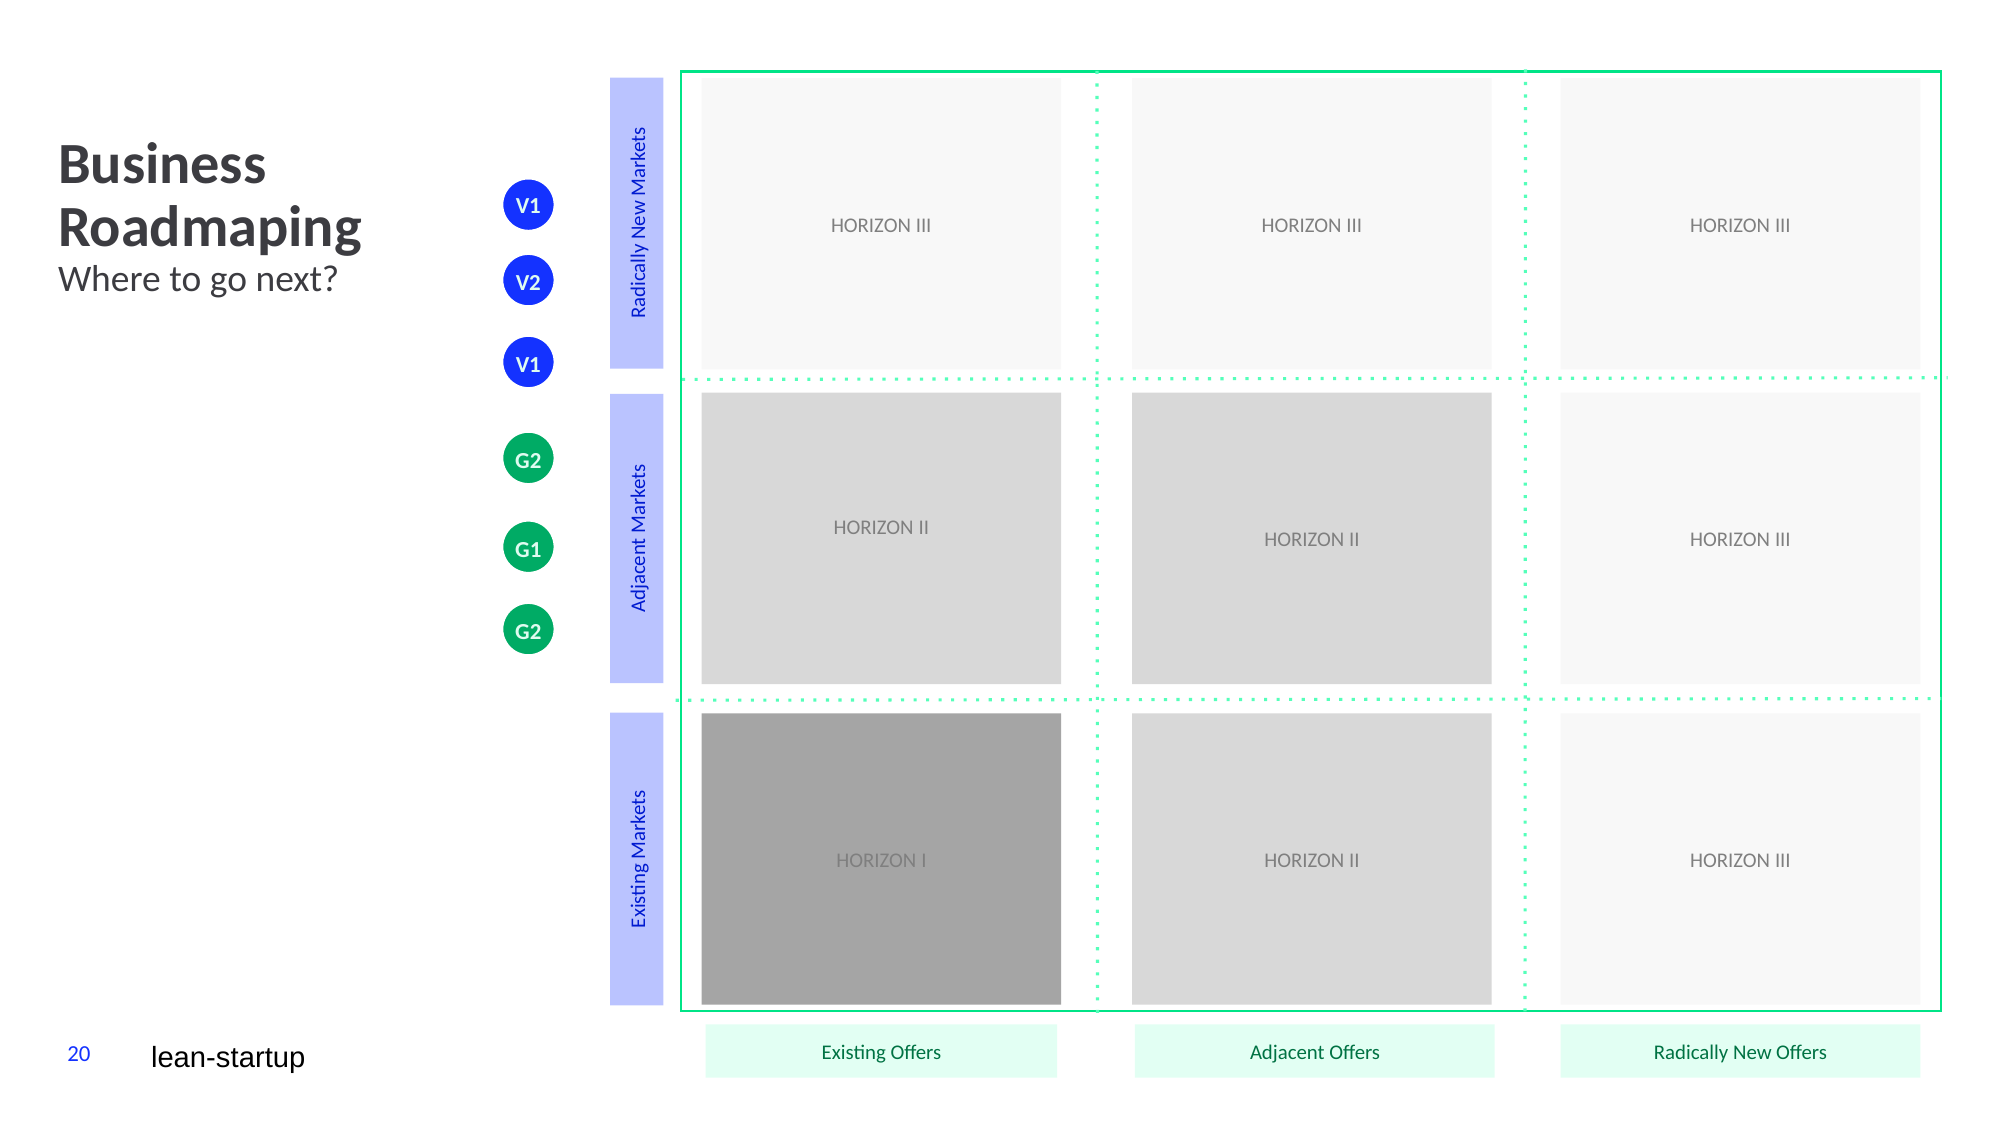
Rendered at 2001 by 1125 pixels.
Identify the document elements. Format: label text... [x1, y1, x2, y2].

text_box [501, 177, 556, 232]
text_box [501, 430, 556, 485]
text_box HORIZON III [1560, 392, 1921, 685]
text_box HORIZON II [1132, 392, 1492, 685]
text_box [501, 253, 556, 307]
text_box HORIZON I [701, 713, 1062, 1005]
text_box [1102, 388, 1519, 696]
text_box HORIZON III [1132, 78, 1492, 370]
text_box HORIZON III [701, 78, 1062, 370]
text_box HORIZON II [701, 392, 1062, 685]
text_box Existing Markets [610, 712, 664, 1006]
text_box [501, 334, 556, 389]
text_box [680, 71, 1095, 377]
text_box [1099, 71, 1522, 376]
text_box Radically New Markets [610, 77, 664, 369]
text_box [1102, 710, 1519, 1012]
text_box HORIZON III [1560, 713, 1921, 1005]
text_box [680, 710, 1091, 1012]
text_box Adjacent Markets [610, 393, 664, 684]
text_box HORIZON III [1560, 78, 1921, 370]
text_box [501, 602, 556, 657]
text_box [1528, 71, 1942, 376]
title Business Roadmaping Where to go next? [58, 133, 418, 261]
text_box Radically New Offers [1560, 1024, 1921, 1078]
text_box HORIZON II [1132, 713, 1492, 1005]
text_box [1529, 708, 1942, 1012]
footer lean-startup [151, 1038, 747, 1084]
text_box Existing Offers [705, 1024, 1058, 1078]
text_box [1530, 388, 1942, 697]
slide_number 20 [67, 1038, 151, 1084]
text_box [501, 519, 556, 574]
text_box [680, 386, 1091, 696]
text_box Adjacent Offers [1134, 1024, 1495, 1078]
